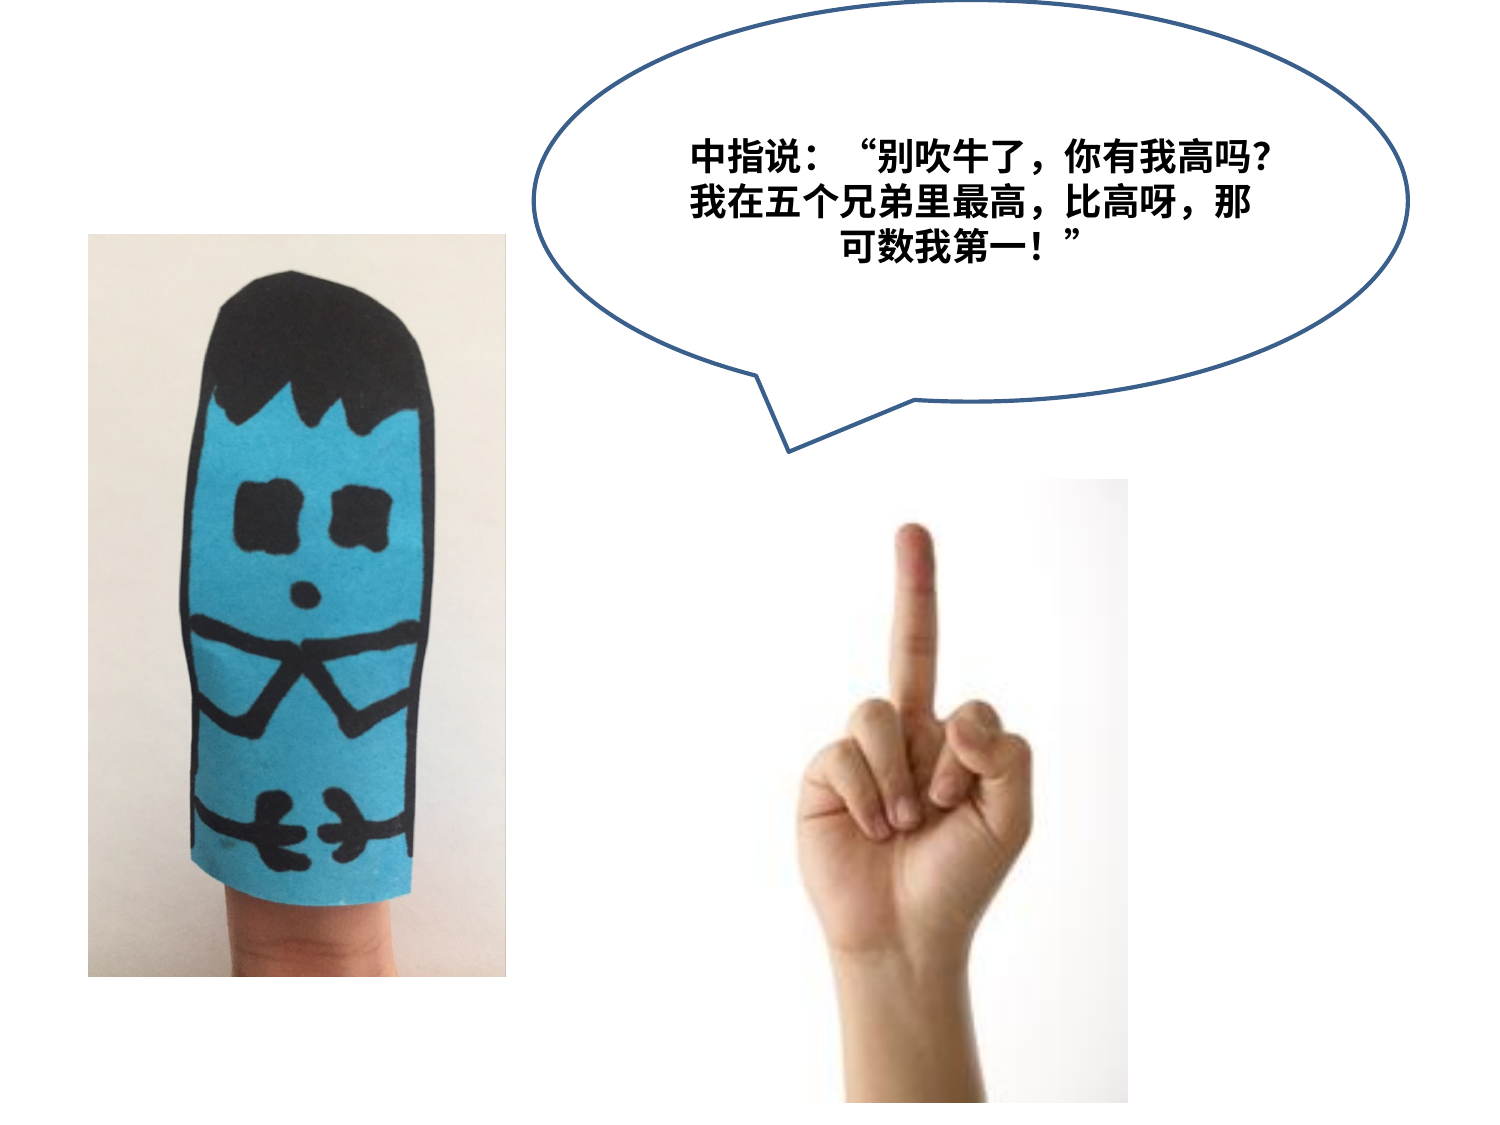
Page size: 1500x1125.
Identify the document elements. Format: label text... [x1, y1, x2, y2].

picture [714, 479, 1129, 1104]
text_box 中指说：“别吹牛了，你有我高吗？我在五个兄弟里最高，比高呀，那可数我第一！” [531, 0, 1410, 454]
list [88, 234, 507, 978]
